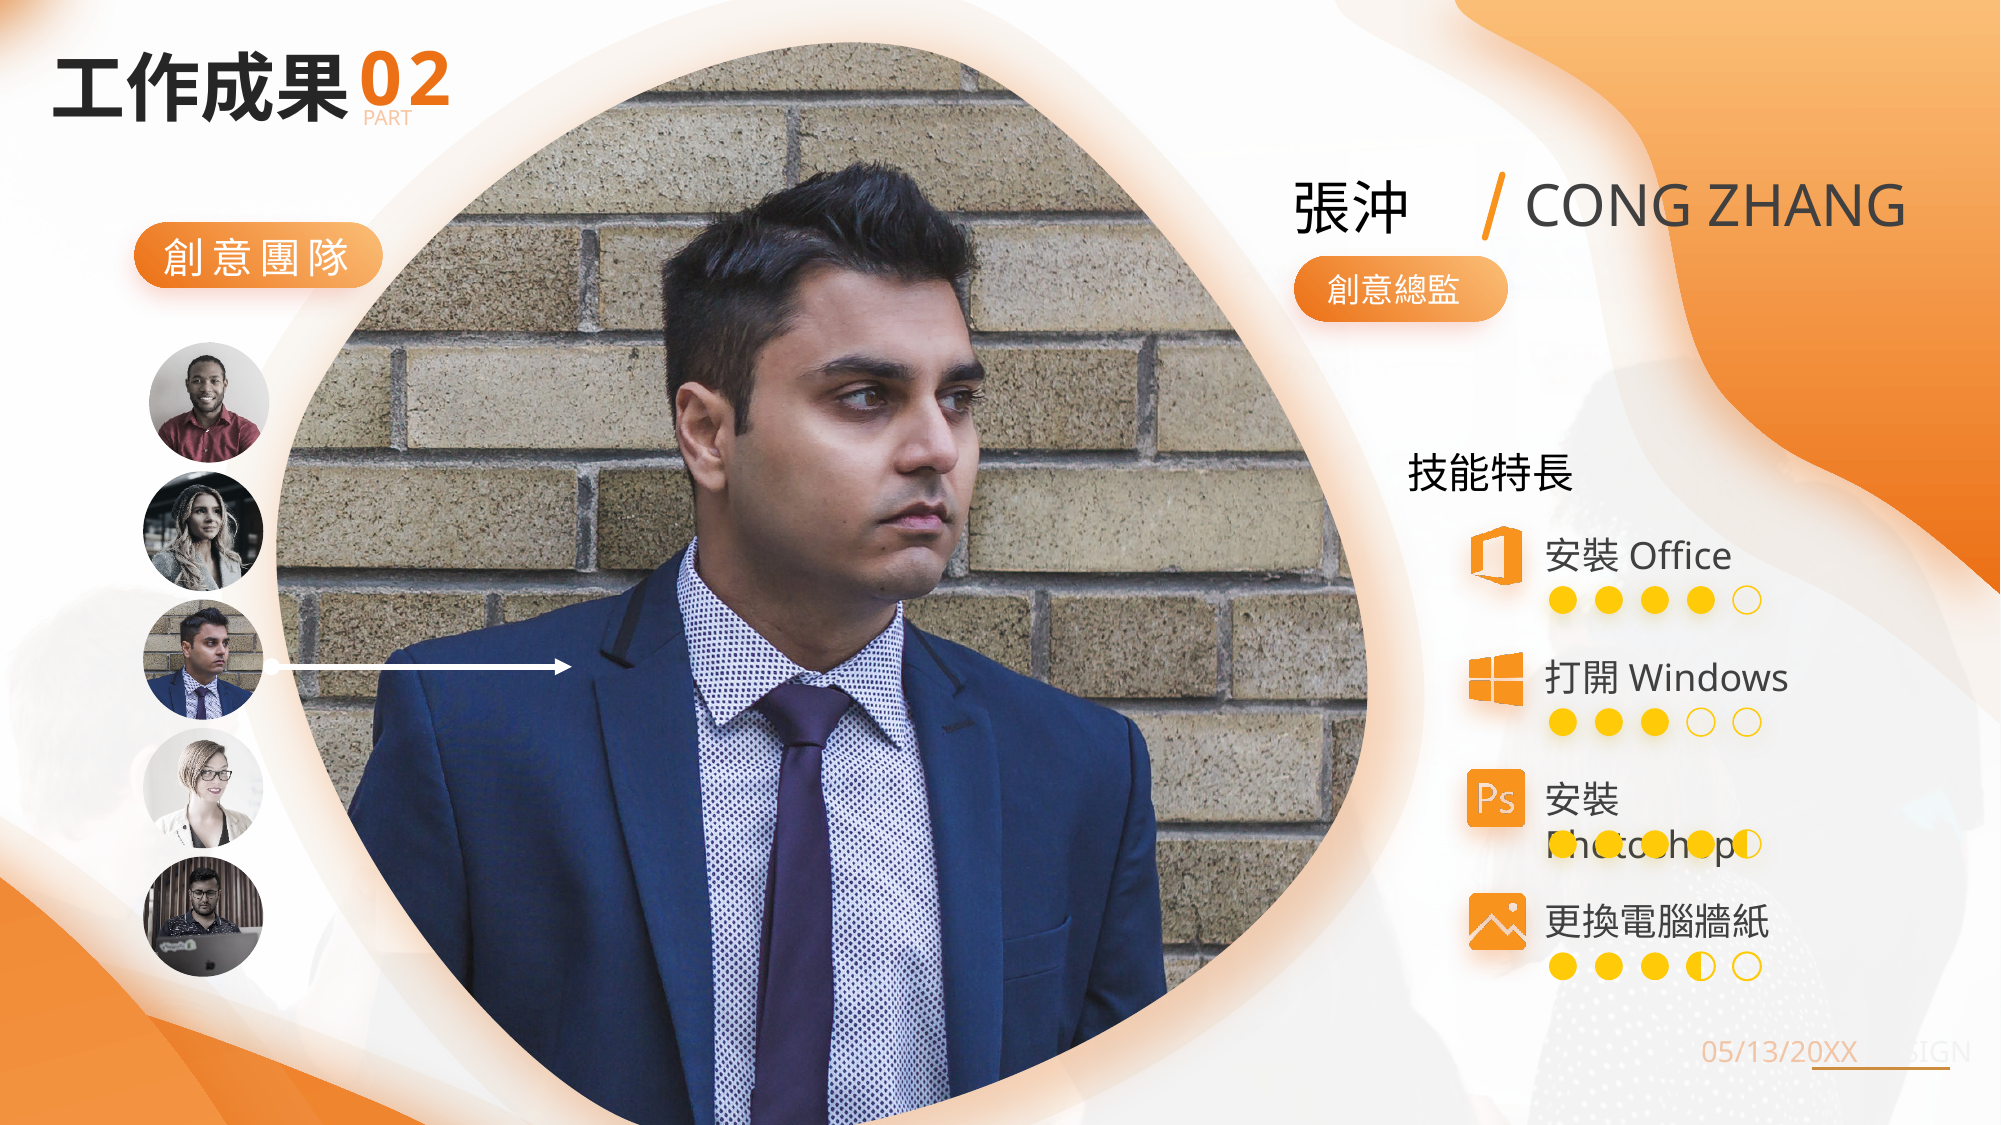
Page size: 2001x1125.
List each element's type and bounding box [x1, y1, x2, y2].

text_box [1484, 174, 1503, 238]
picture [0, 0, 2001, 1125]
